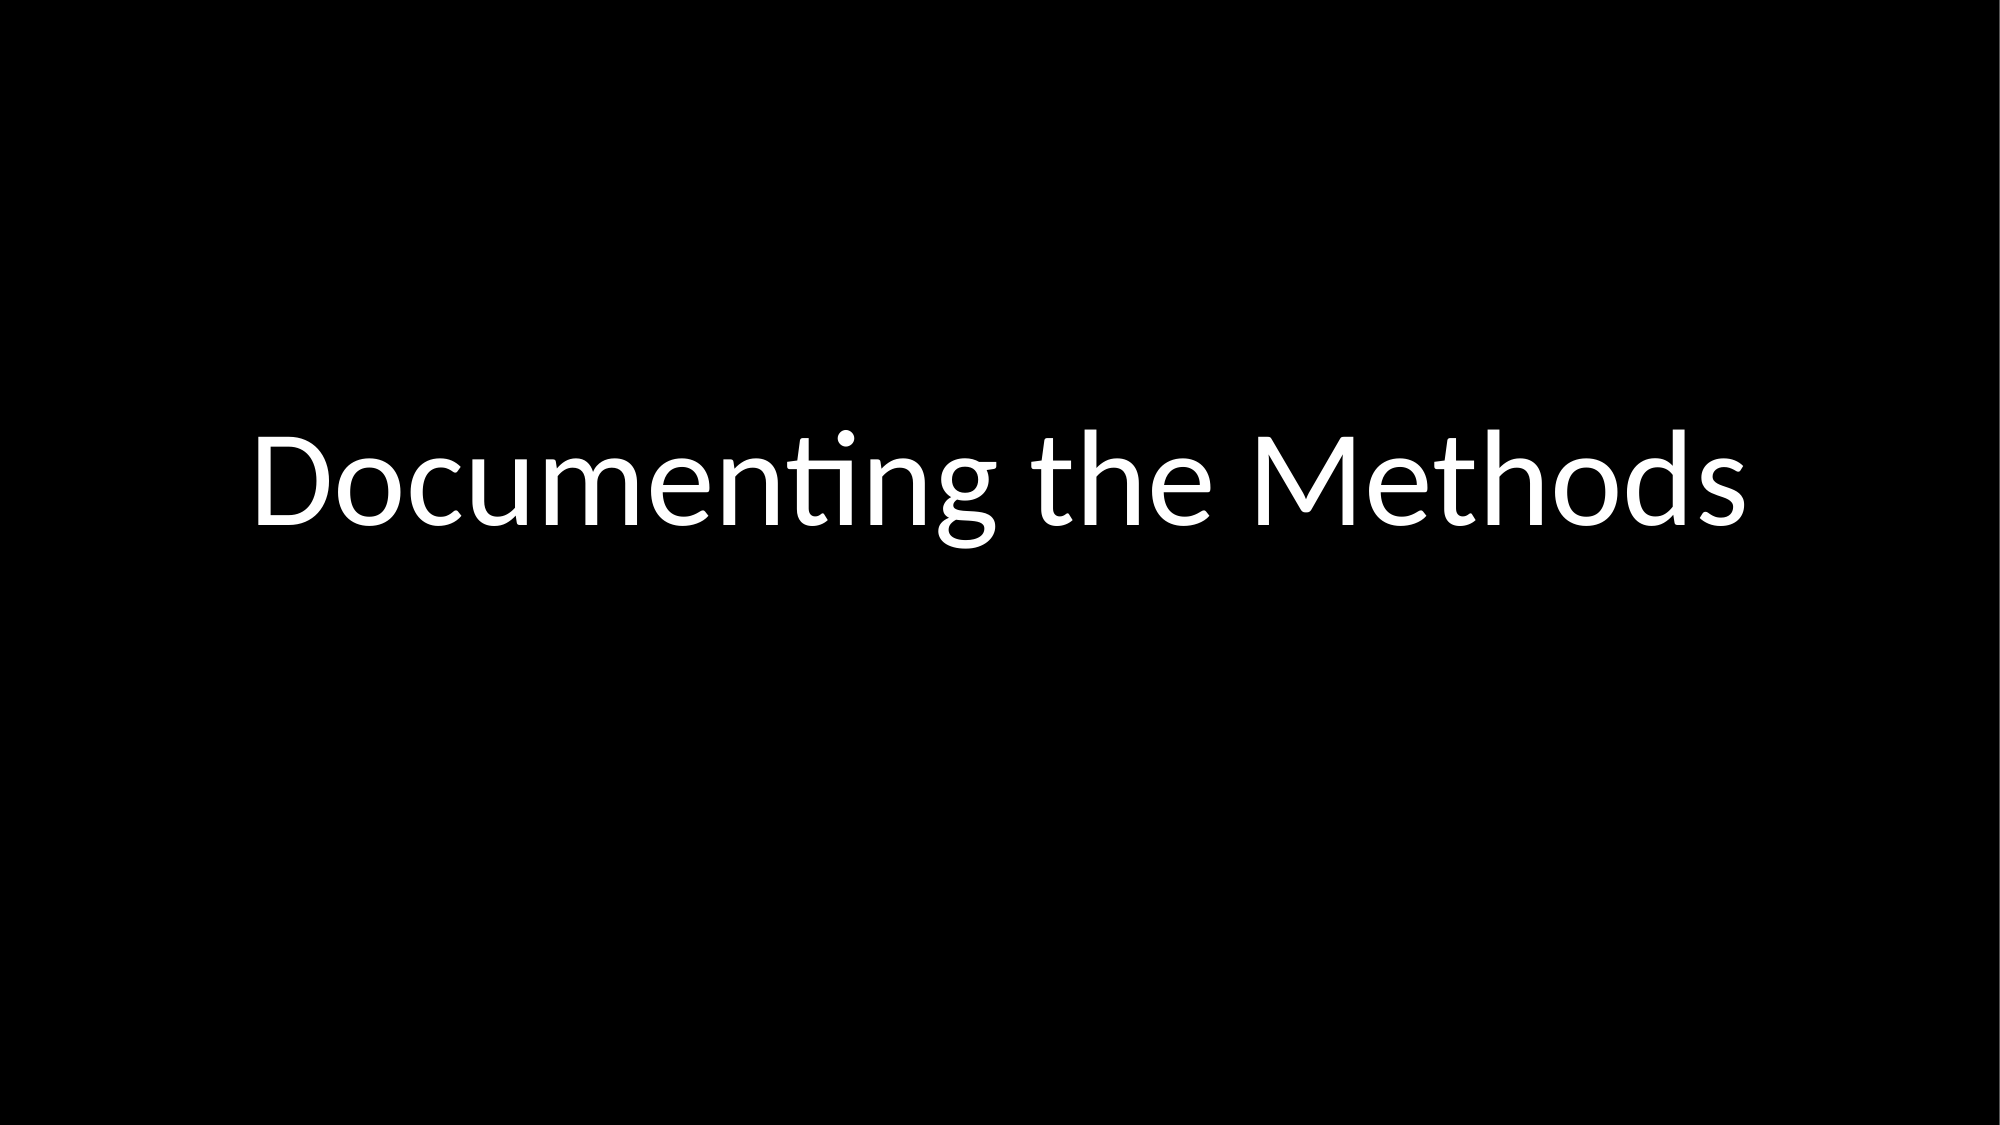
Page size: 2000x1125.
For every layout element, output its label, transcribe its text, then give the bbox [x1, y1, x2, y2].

title Documenting the Methods [150, 349, 1850, 591]
